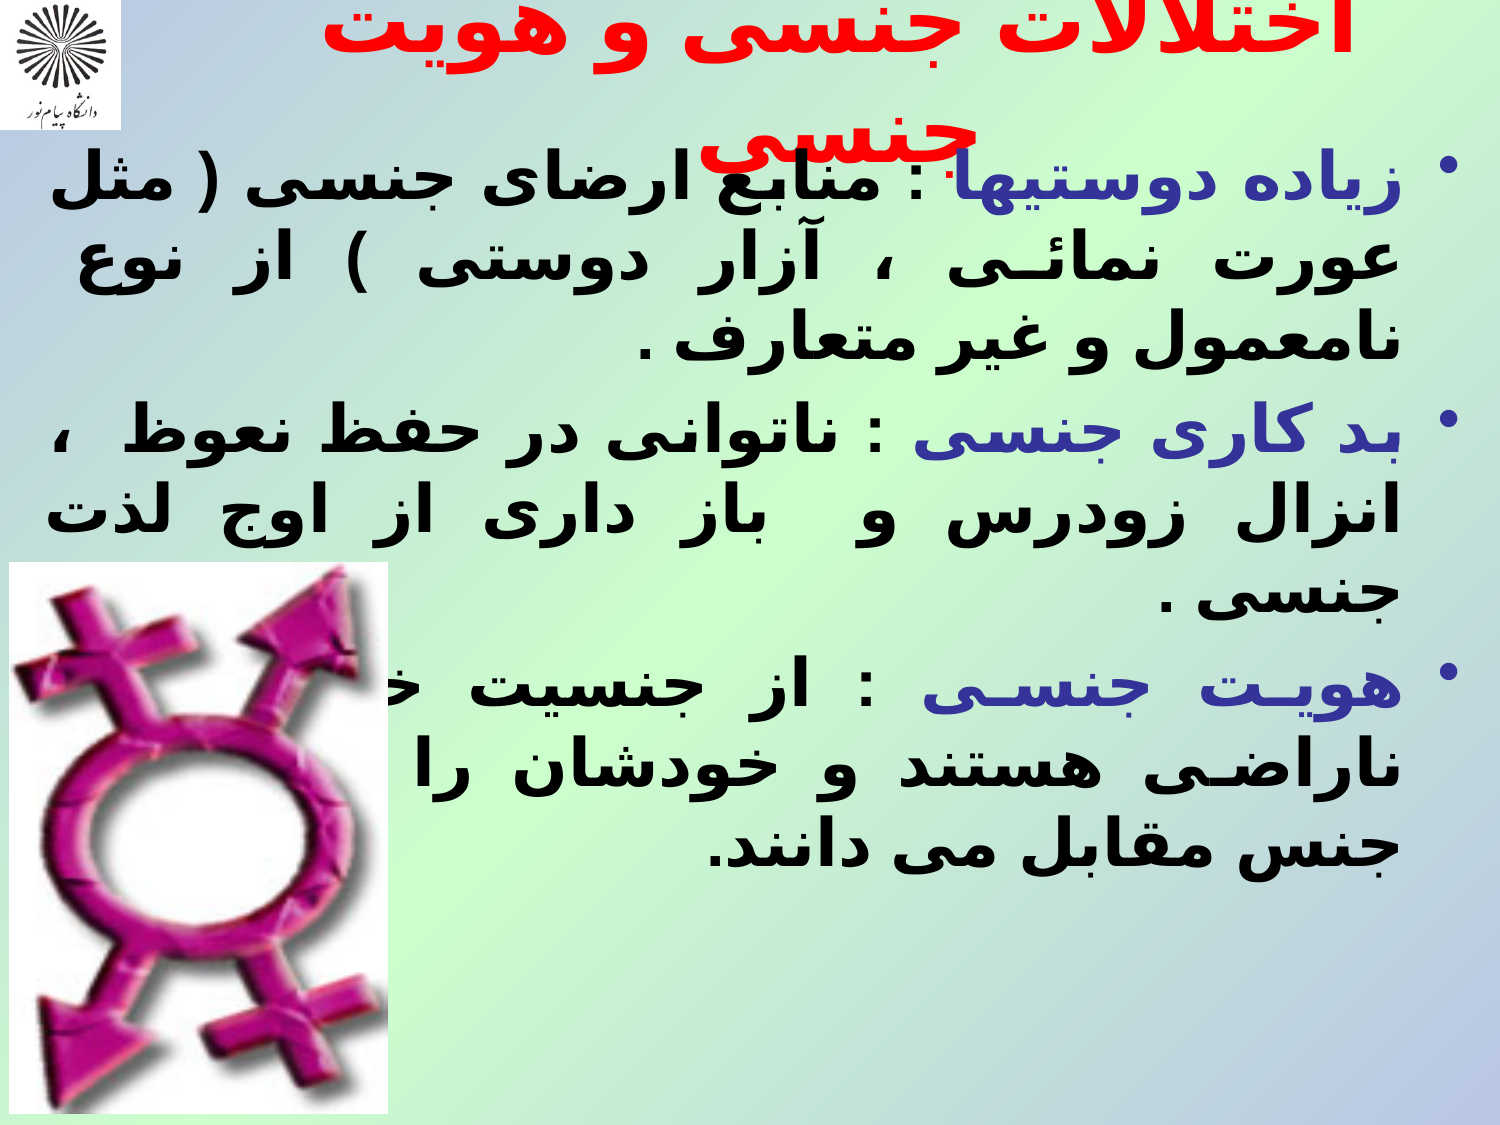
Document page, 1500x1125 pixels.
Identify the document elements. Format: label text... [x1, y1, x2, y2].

title اختلالات جنسی و هویت جنسی [277, 6, 1402, 125]
picture [0, 0, 121, 131]
picture [9, 562, 388, 1114]
list زیاده دوستیها : منابع ارضای جنسی ( مثل عورت نمائی ، آزار دوستی ) از نوع نامعمول و غیر متعارف . بد کاری جنسی : ناتوانی در حفظ نعوظ ، انزال زودرس و باز داری از اوج لذت جنسی . هویت جنسی : از جنسیت خود شدیداً ناراضی هستند و خودشان را عضوی از جنس مقابل می دانند. [29, 125, 1477, 662]
